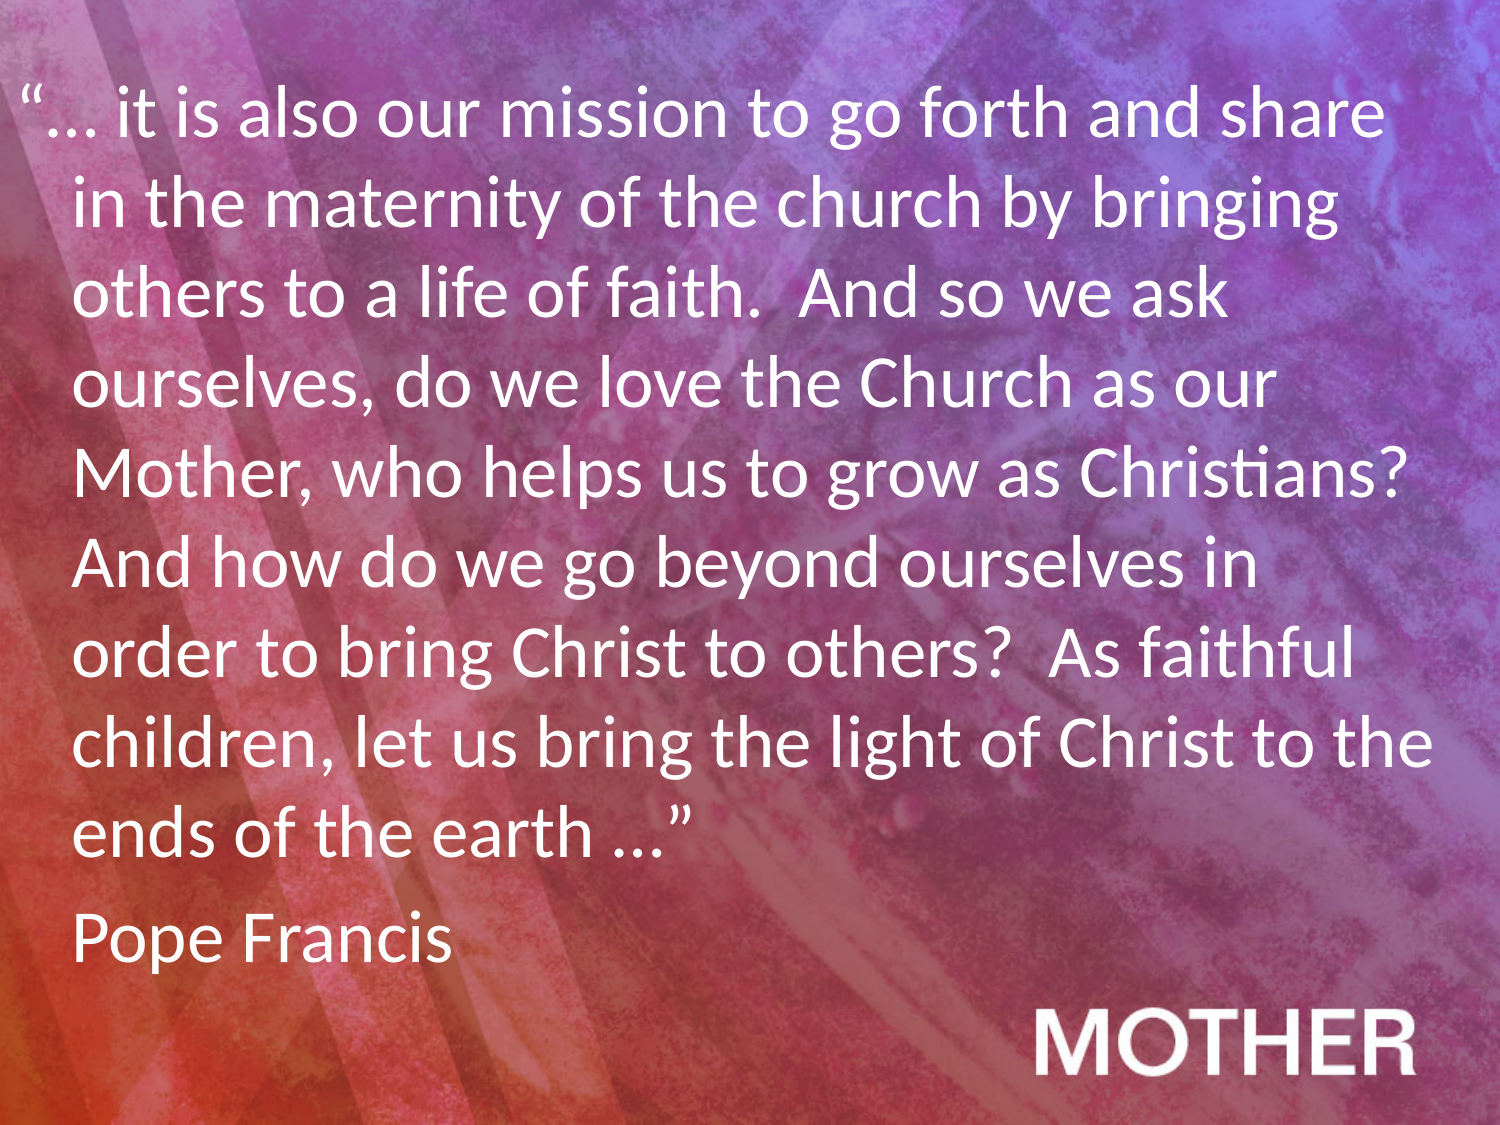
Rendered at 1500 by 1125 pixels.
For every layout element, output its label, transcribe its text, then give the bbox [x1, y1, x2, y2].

picture [0, 0, 1500, 1125]
list “… it is also our mission to go forth and share in the maternity of the church by bringing others to a life of faith. And so we ask ourselves, do we love the Church as our Mother, who helps us to grow as Christians? And how do we go beyond ourselves in order to bring Christ to others? As faithful children, let us bring the light of Christ to the ends of the earth …” Pope Francis [0, 54, 1460, 799]
